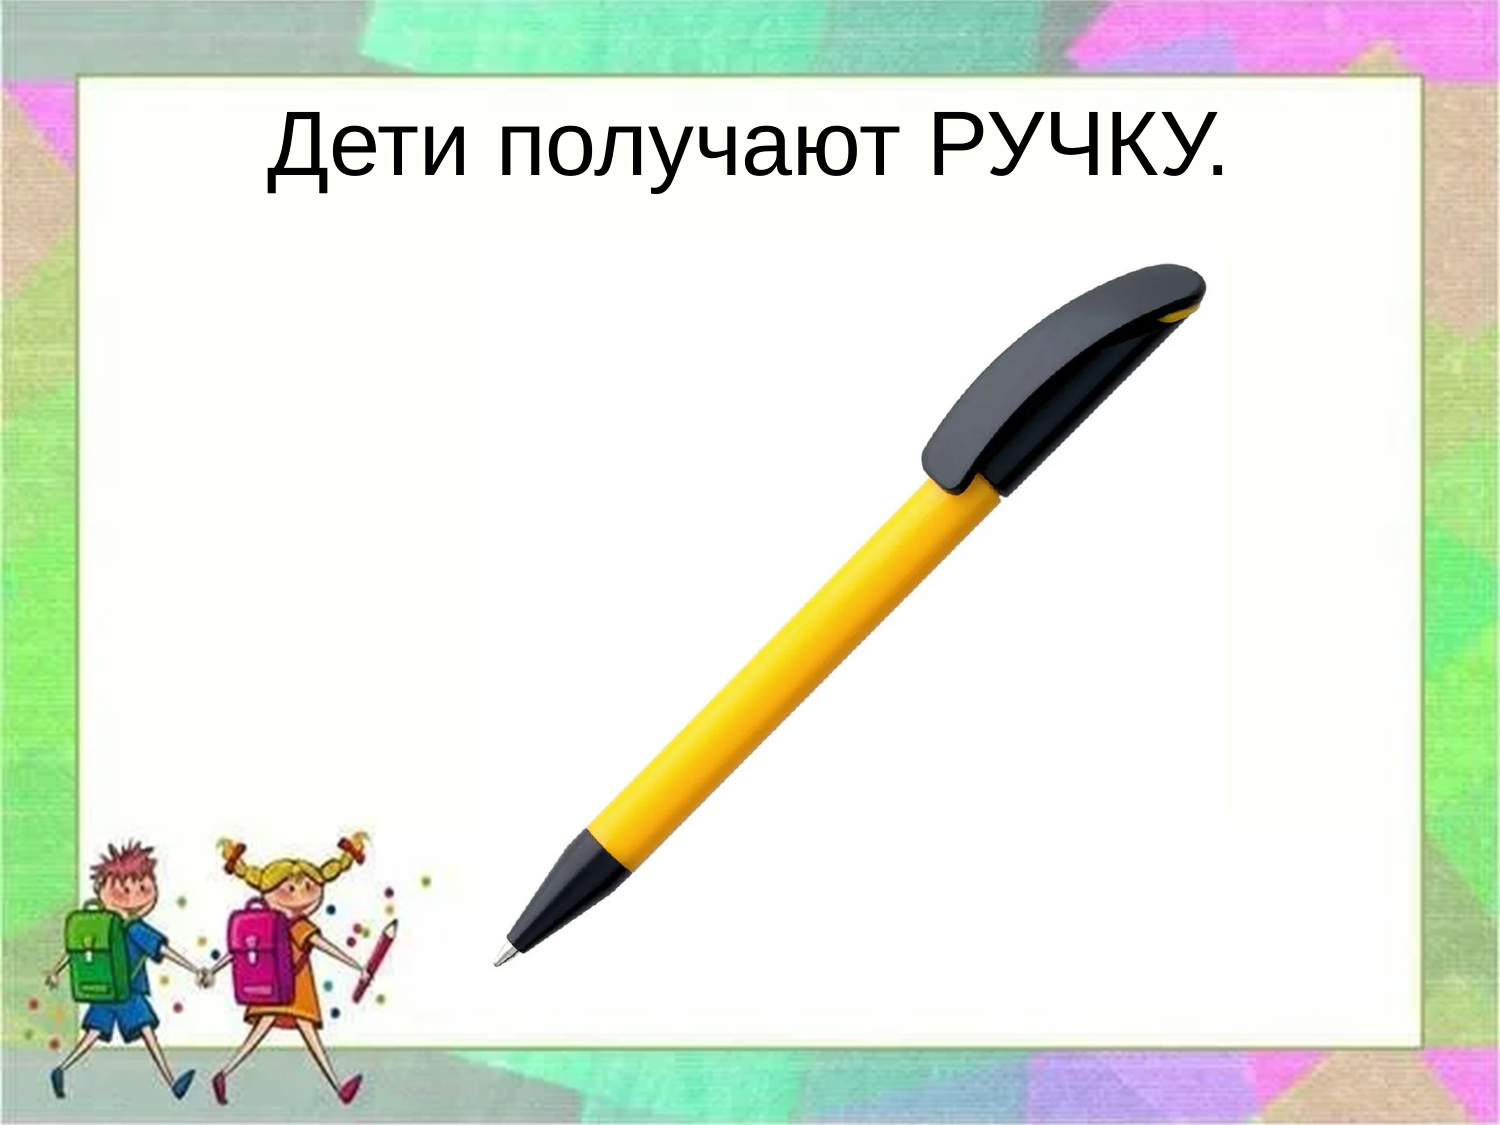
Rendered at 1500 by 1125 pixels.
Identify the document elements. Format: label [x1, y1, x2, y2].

picture [0, 0, 1500, 1125]
list [477, 243, 1221, 987]
